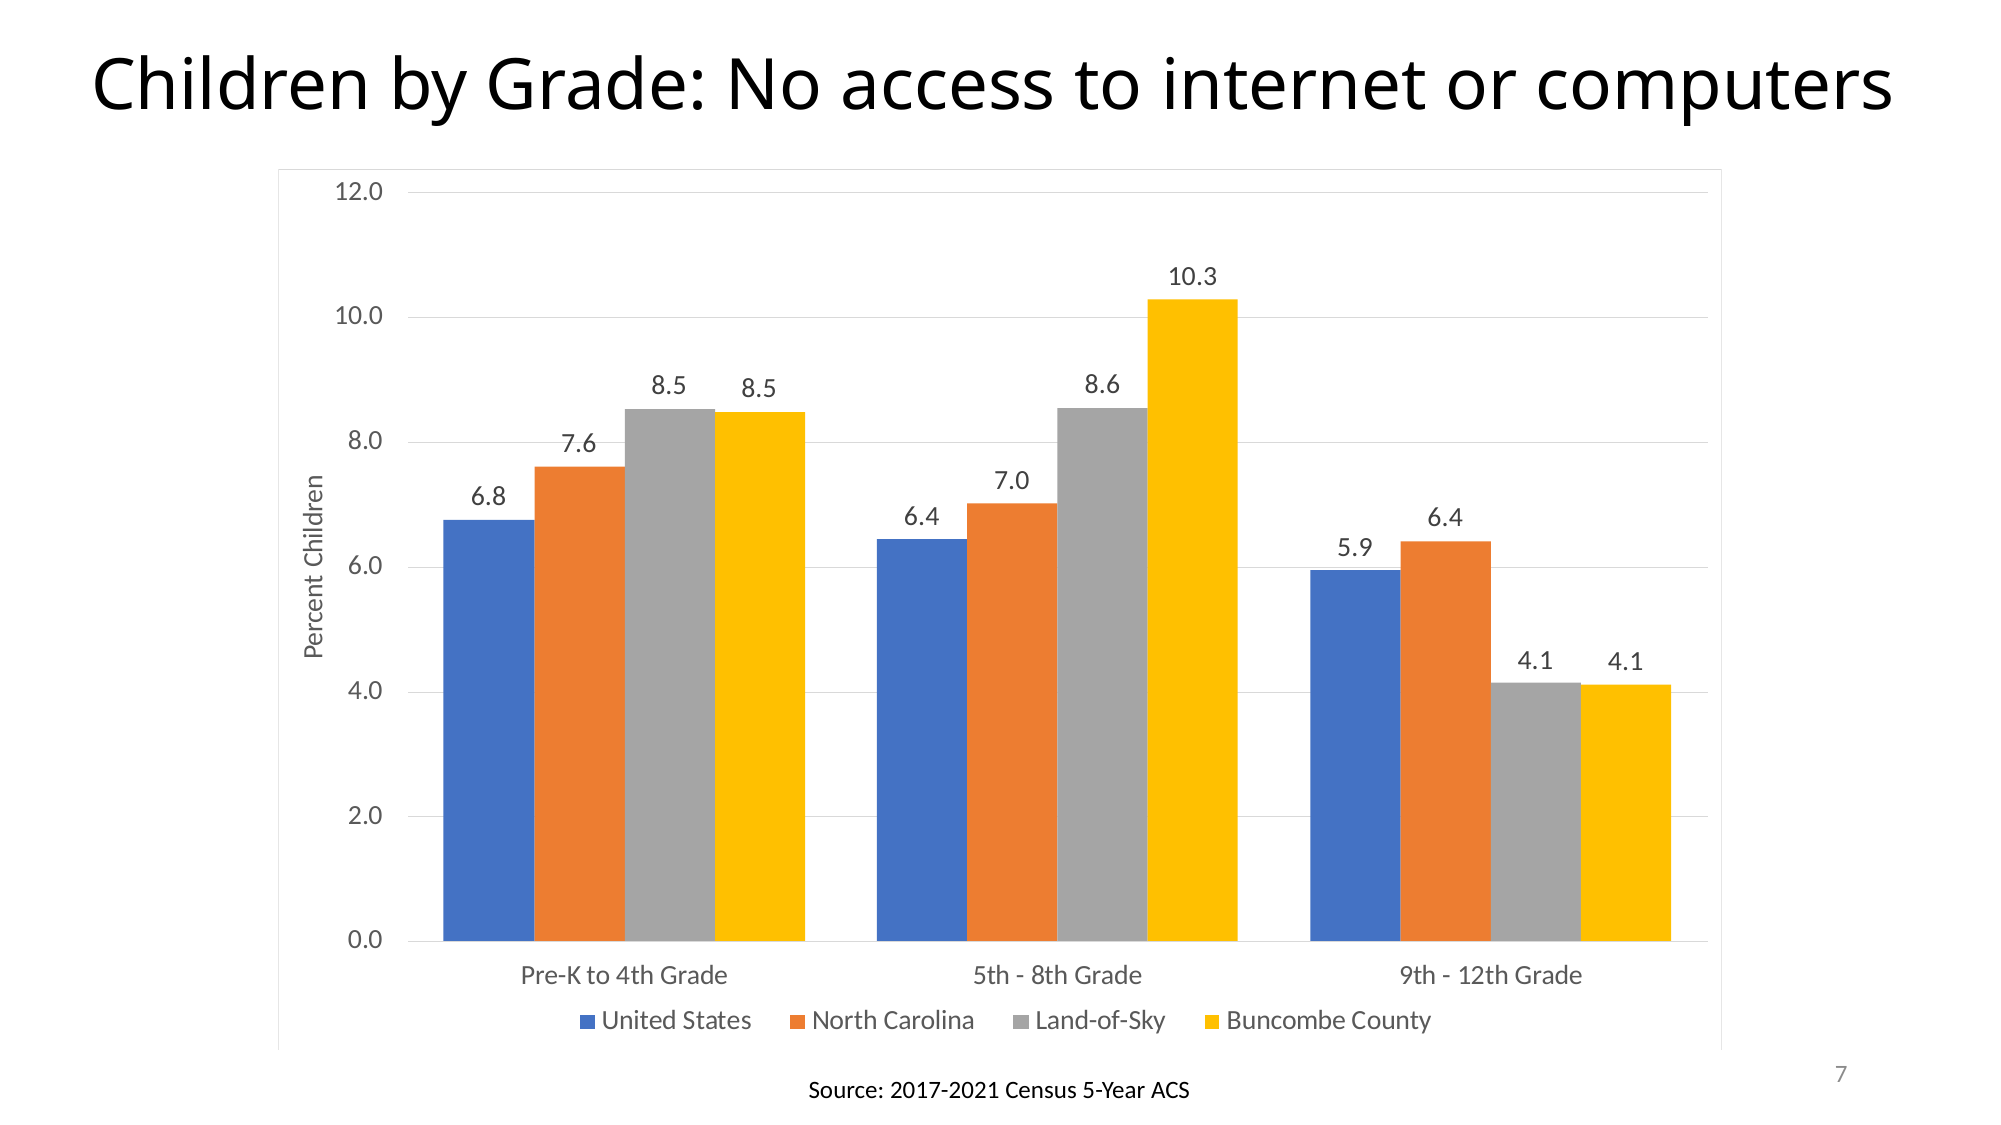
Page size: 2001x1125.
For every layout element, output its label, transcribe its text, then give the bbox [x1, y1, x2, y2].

title Children by Grade: No access to internet or computers [24, 5, 1963, 169]
picture [277, 168, 1722, 1051]
text_box Source: 2017-2021 Census 5-Year ACS [793, 1065, 1207, 1111]
slide_number 7 [1412, 1042, 1863, 1103]
